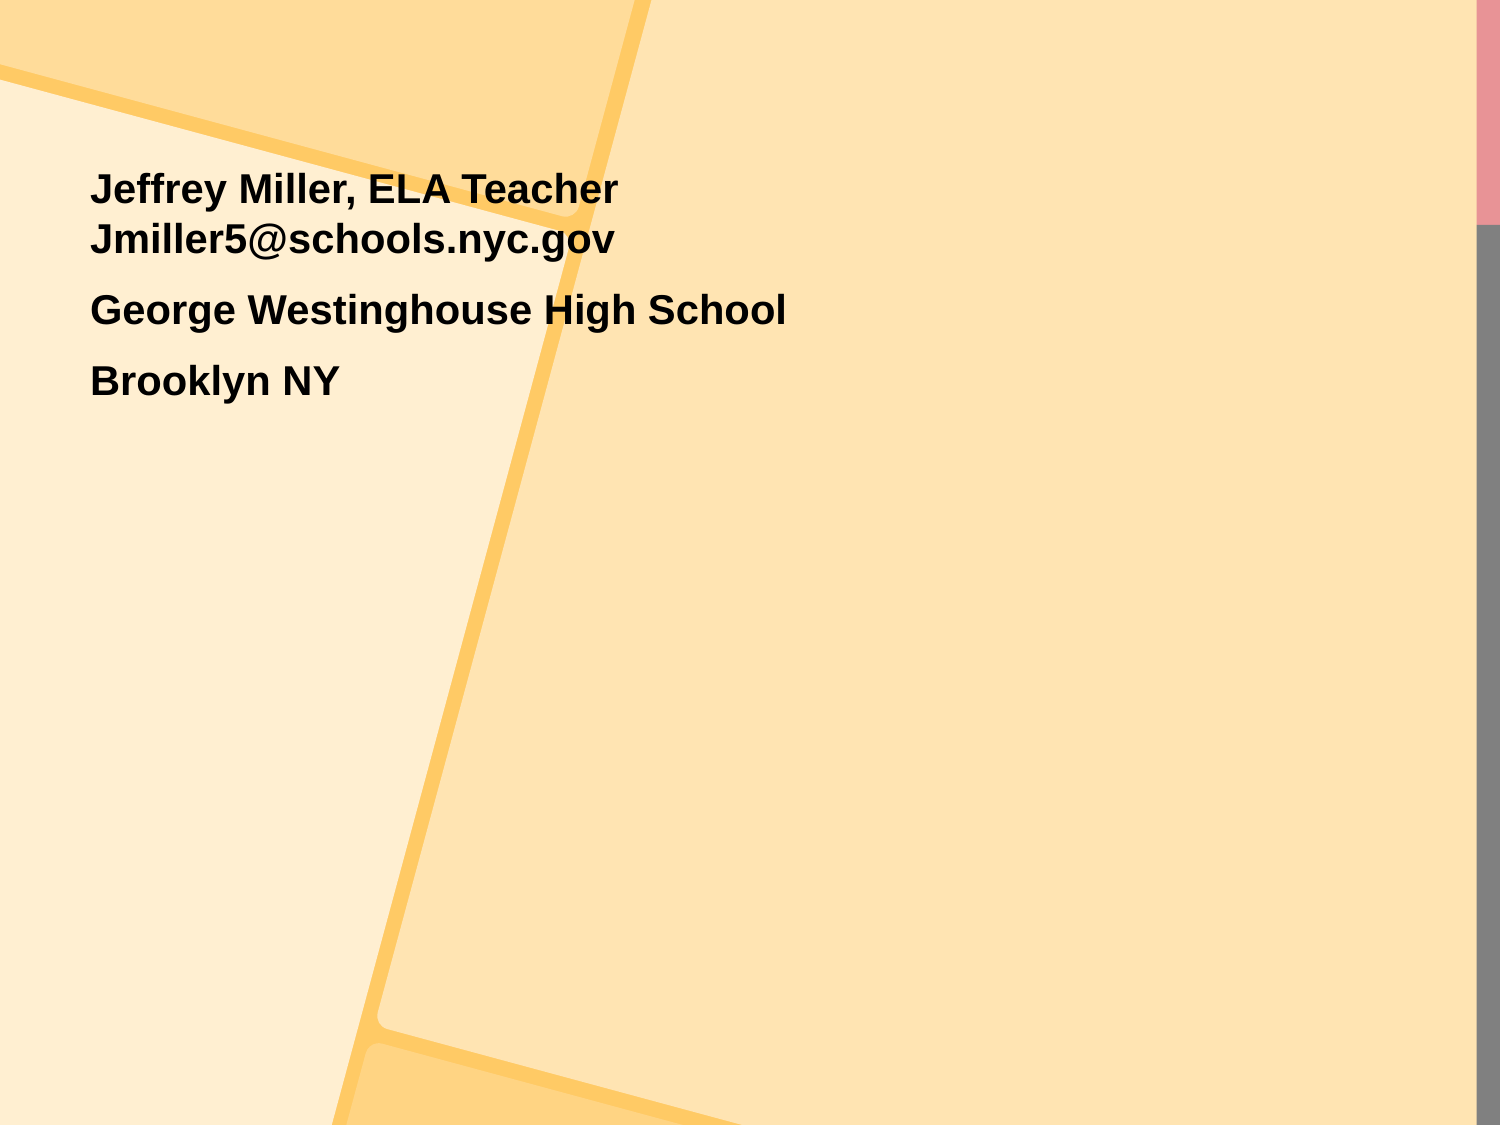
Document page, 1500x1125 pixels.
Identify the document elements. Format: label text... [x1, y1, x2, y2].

list Jeffrey Miller, ELA Teacher Jmiller5@schools.nyc.gov George Westinghouse High School Brooklyn NY [75, 154, 1325, 1005]
